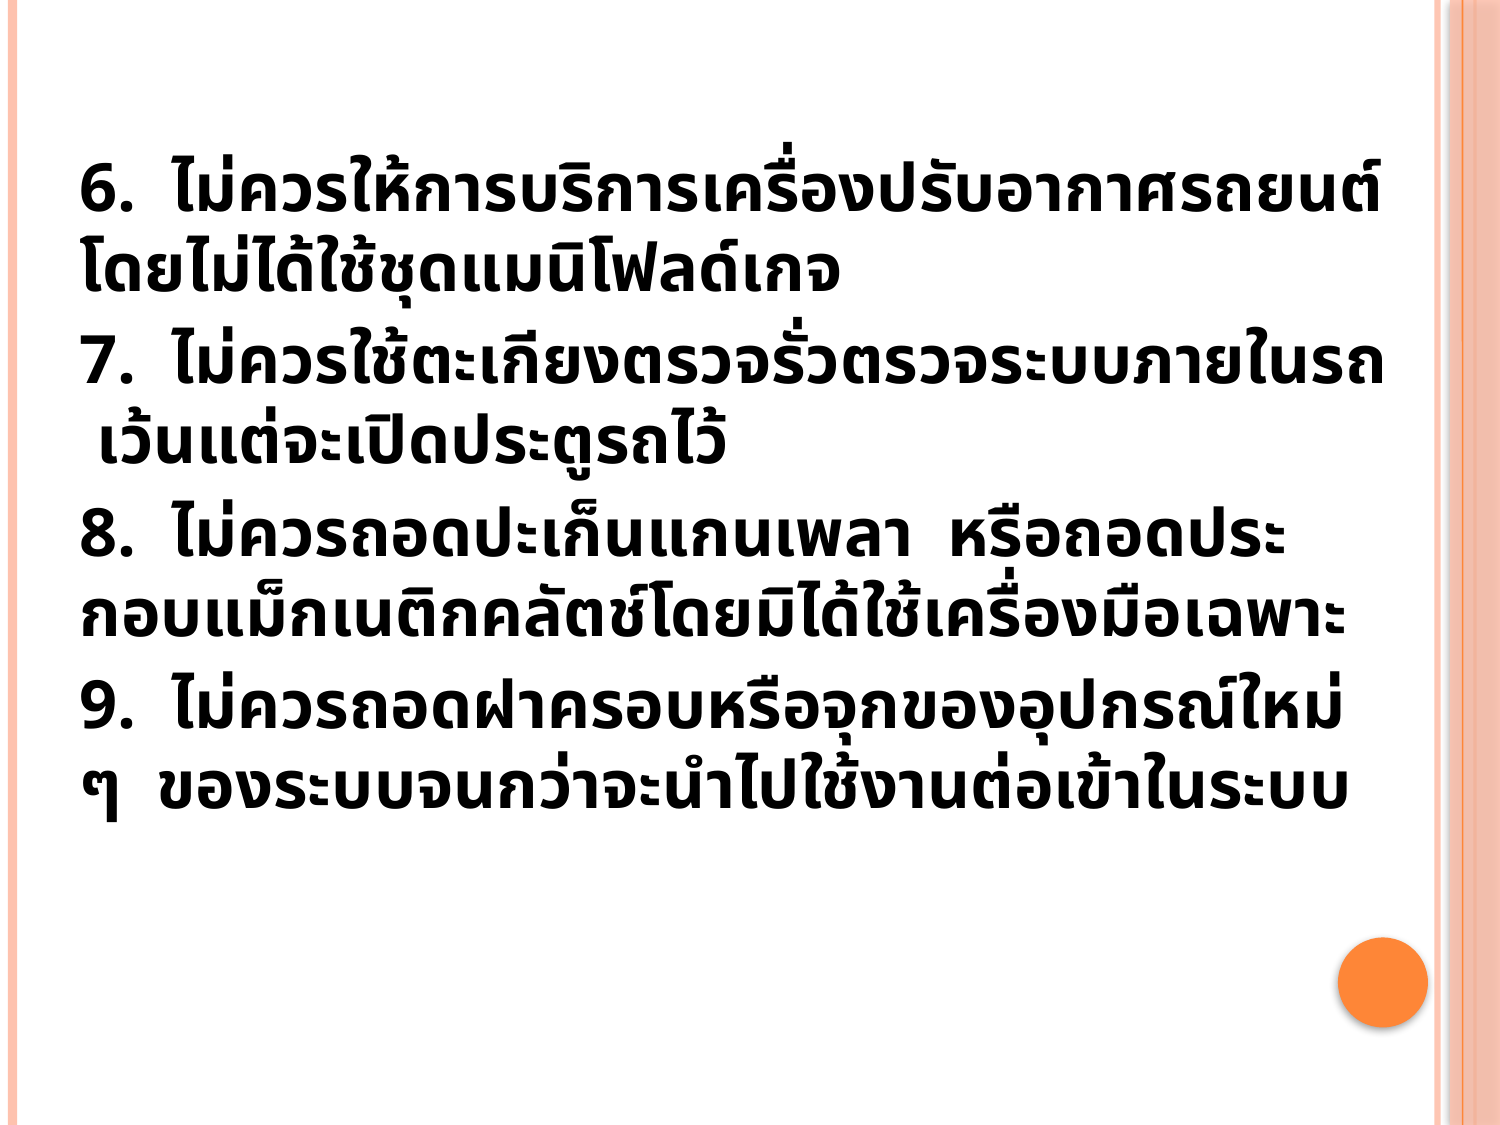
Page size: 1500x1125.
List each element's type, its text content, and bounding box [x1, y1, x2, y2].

list 6. ไม่ควรให้การบริการเครื่องปรับอากาศรถยนต์โดยไม่ได้ใช้ชุดแมนิโฟลด์เกจ 7. ไม่ควรใช้ตะเกียงตรวจรั่วตรวจระบบภายในรถ เว้นแต่จะเปิดประตูรถไว้ 8. ไม่ควรถอดปะเก็นแกนเพลา หรือถอดประกอบแม็กเนติกคลัตช์โดยมิได้ใช้เครื่องมือเฉพาะ 9. ไม่ควรถอดฝาครอบหรือจุกของอุปกรณ์ใหม่ ๆ ของระบบจนกว่าจะนำไปใช้งานต่อเข้าในระบบ [64, 137, 1412, 937]
